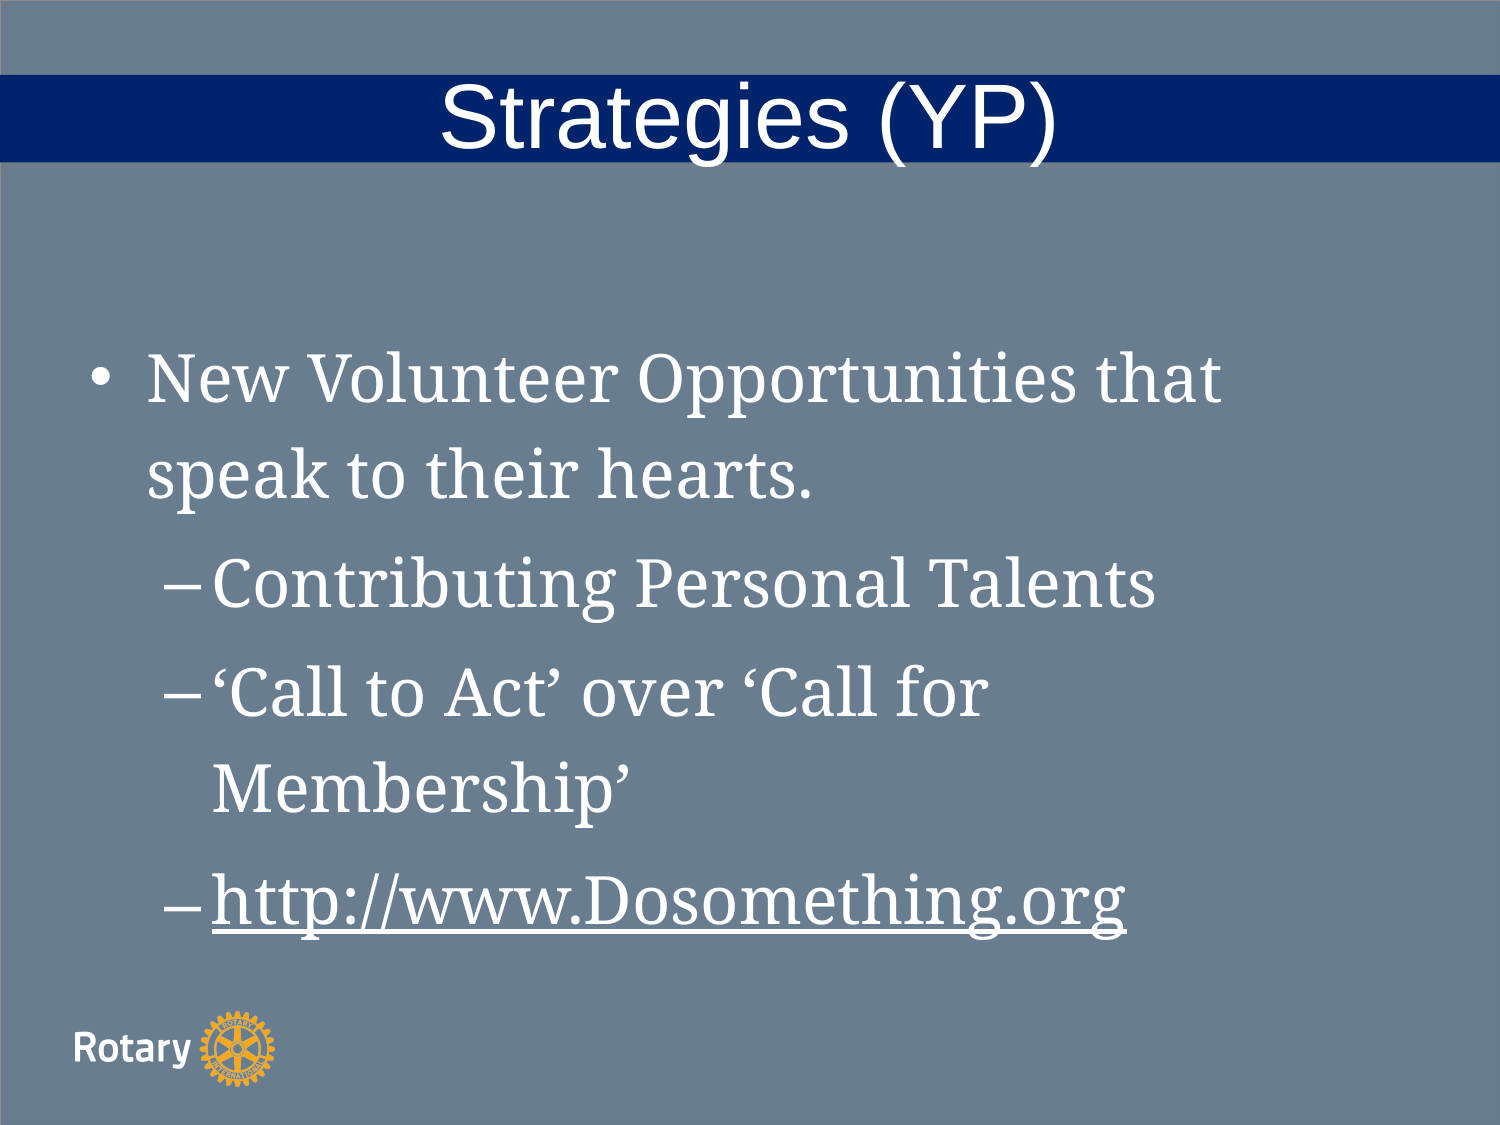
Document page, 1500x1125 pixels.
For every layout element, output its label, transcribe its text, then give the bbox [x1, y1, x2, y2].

text_box Strategies (YP) [0, 49, 1500, 175]
list New Volunteer Opportunities that speak to their hearts. Contributing Personal Talents ‘Call to Act’ over ‘Call for Membership’ http://www.Dosomething.org [75, 312, 1425, 847]
picture [75, 1011, 275, 1087]
